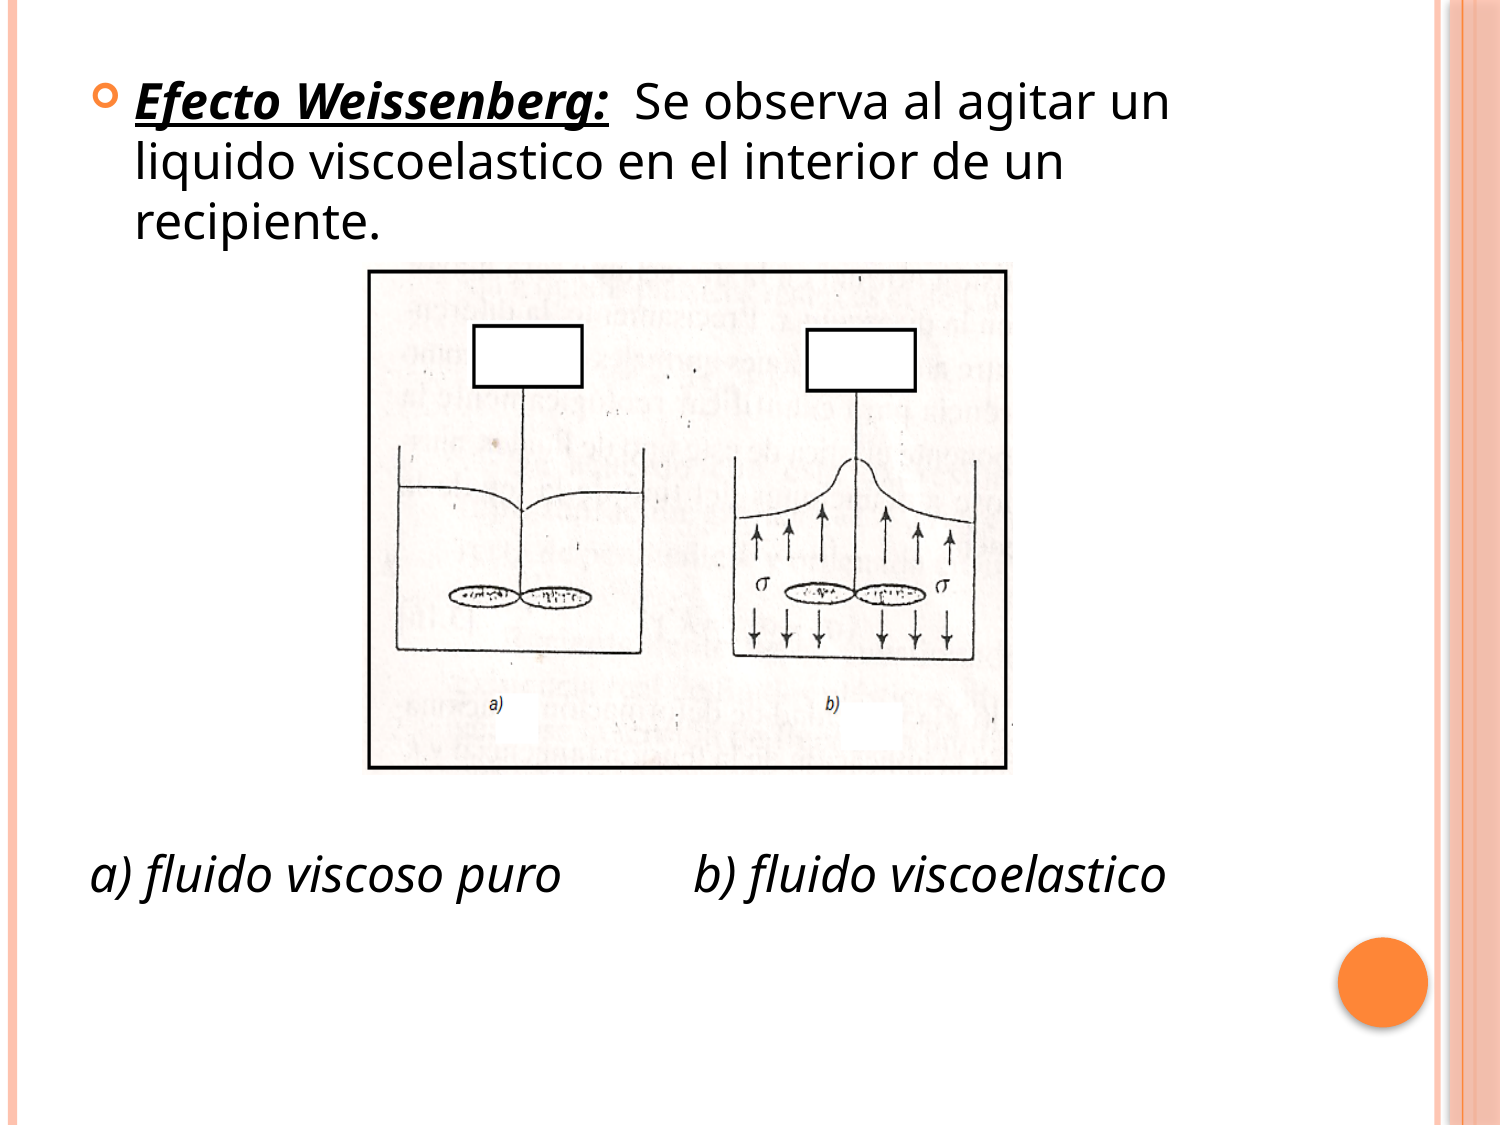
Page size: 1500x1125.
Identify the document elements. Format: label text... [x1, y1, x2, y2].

list Efecto Weissenberg: Se observa al agitar un liquido viscoelastico en el interior de un recipiente. a) fluido viscoso puro b) fluido viscoelastico [75, 62, 1300, 1062]
picture [361, 261, 1013, 776]
